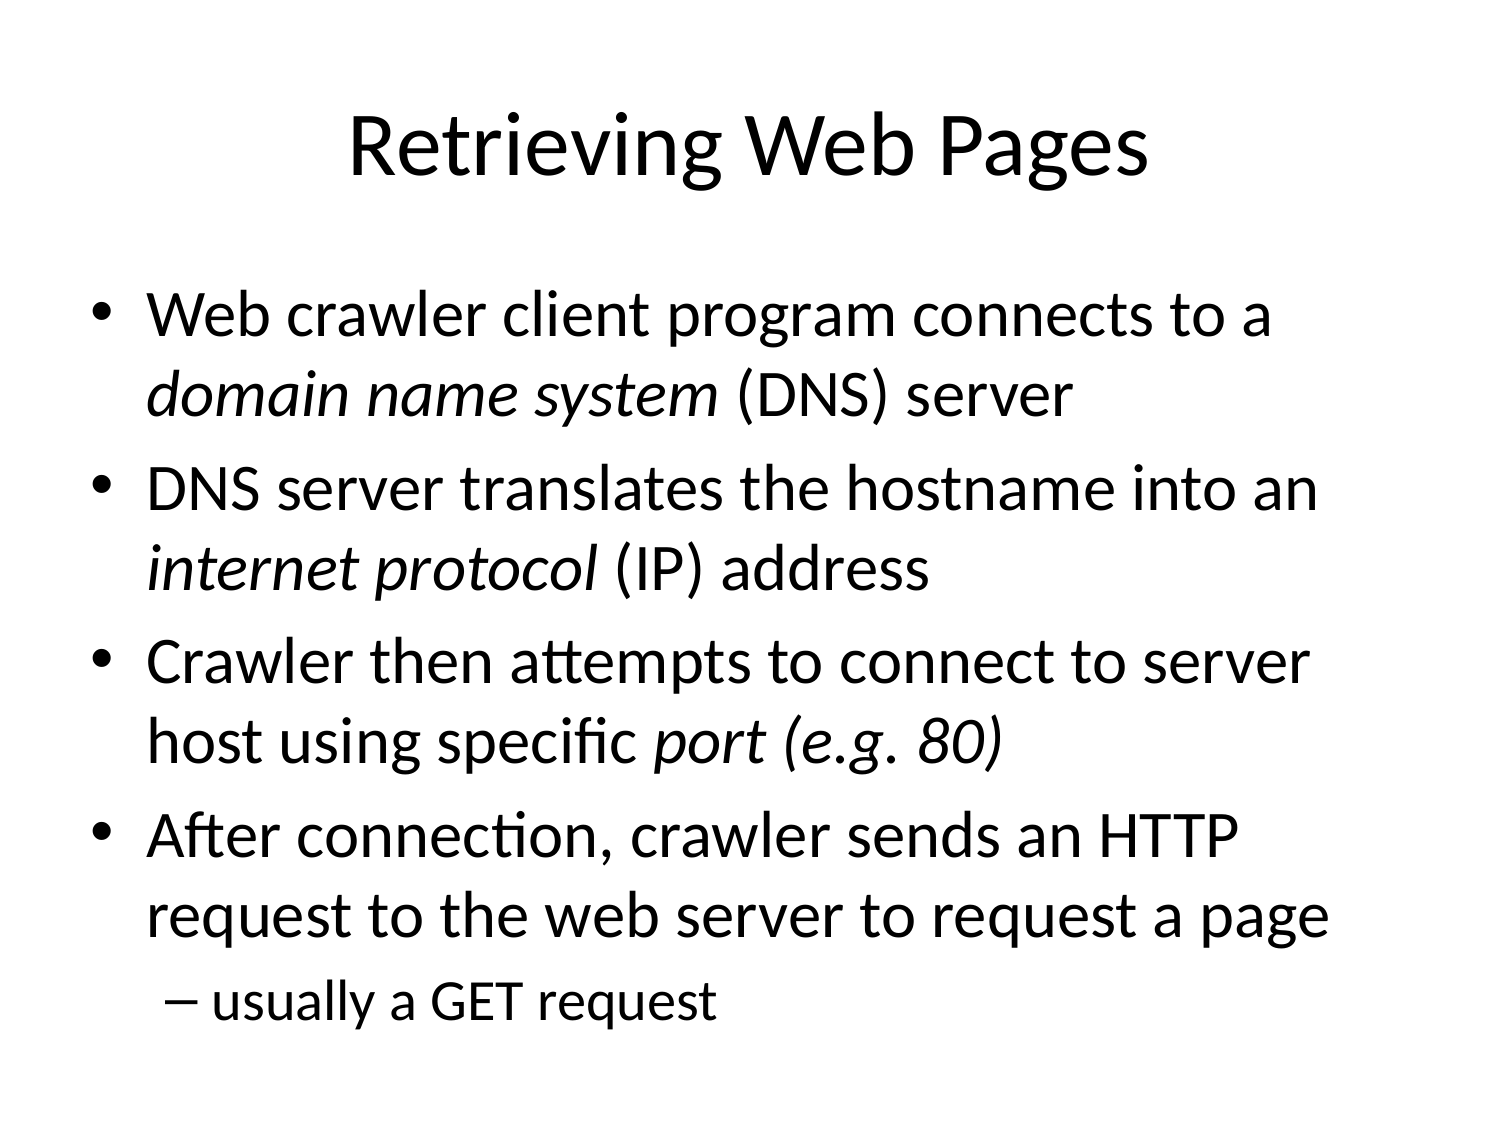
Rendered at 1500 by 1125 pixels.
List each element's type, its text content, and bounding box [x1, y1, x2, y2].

list Web crawler client program connects to a domain name system (DNS) server DNS server translates the hostname into an internet protocol (IP) address Crawler then attempts to connect to server host using specific port (e.g. 80) After connection, crawler sends an HTTP request to the web server to request a page usually a GET request [75, 262, 1425, 1075]
title Retrieving Web Pages [75, 45, 1425, 233]
